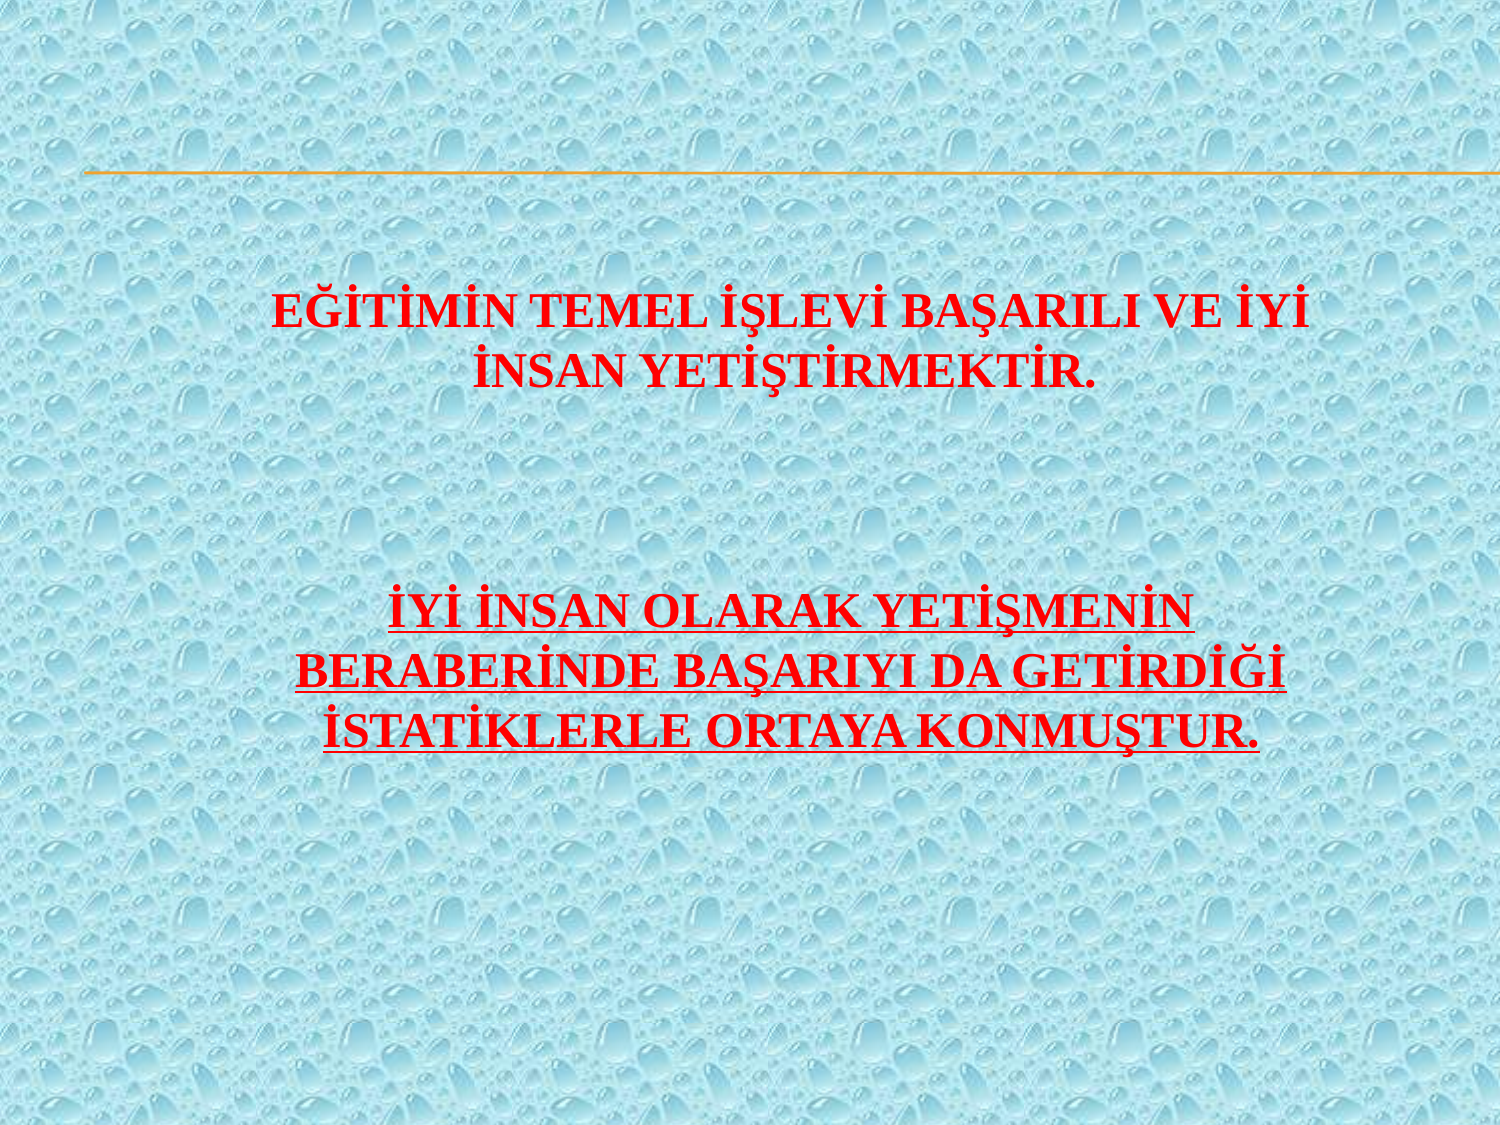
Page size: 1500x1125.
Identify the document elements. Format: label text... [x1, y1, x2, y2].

picture [0, 0, 1500, 1125]
text_box EĞİTİMİN TEMEL İŞLEVİ BAŞARILI VE İYİ İNSAN YETİŞTİRMEKTİR. İYİ İNSAN OLARAK YETİŞMENİN BERABERİNDE BAŞARIYI DA GETİRDİĞİ İSTATİKLERLE ORTAYA KONMUŞTUR. [194, 90, 1388, 765]
